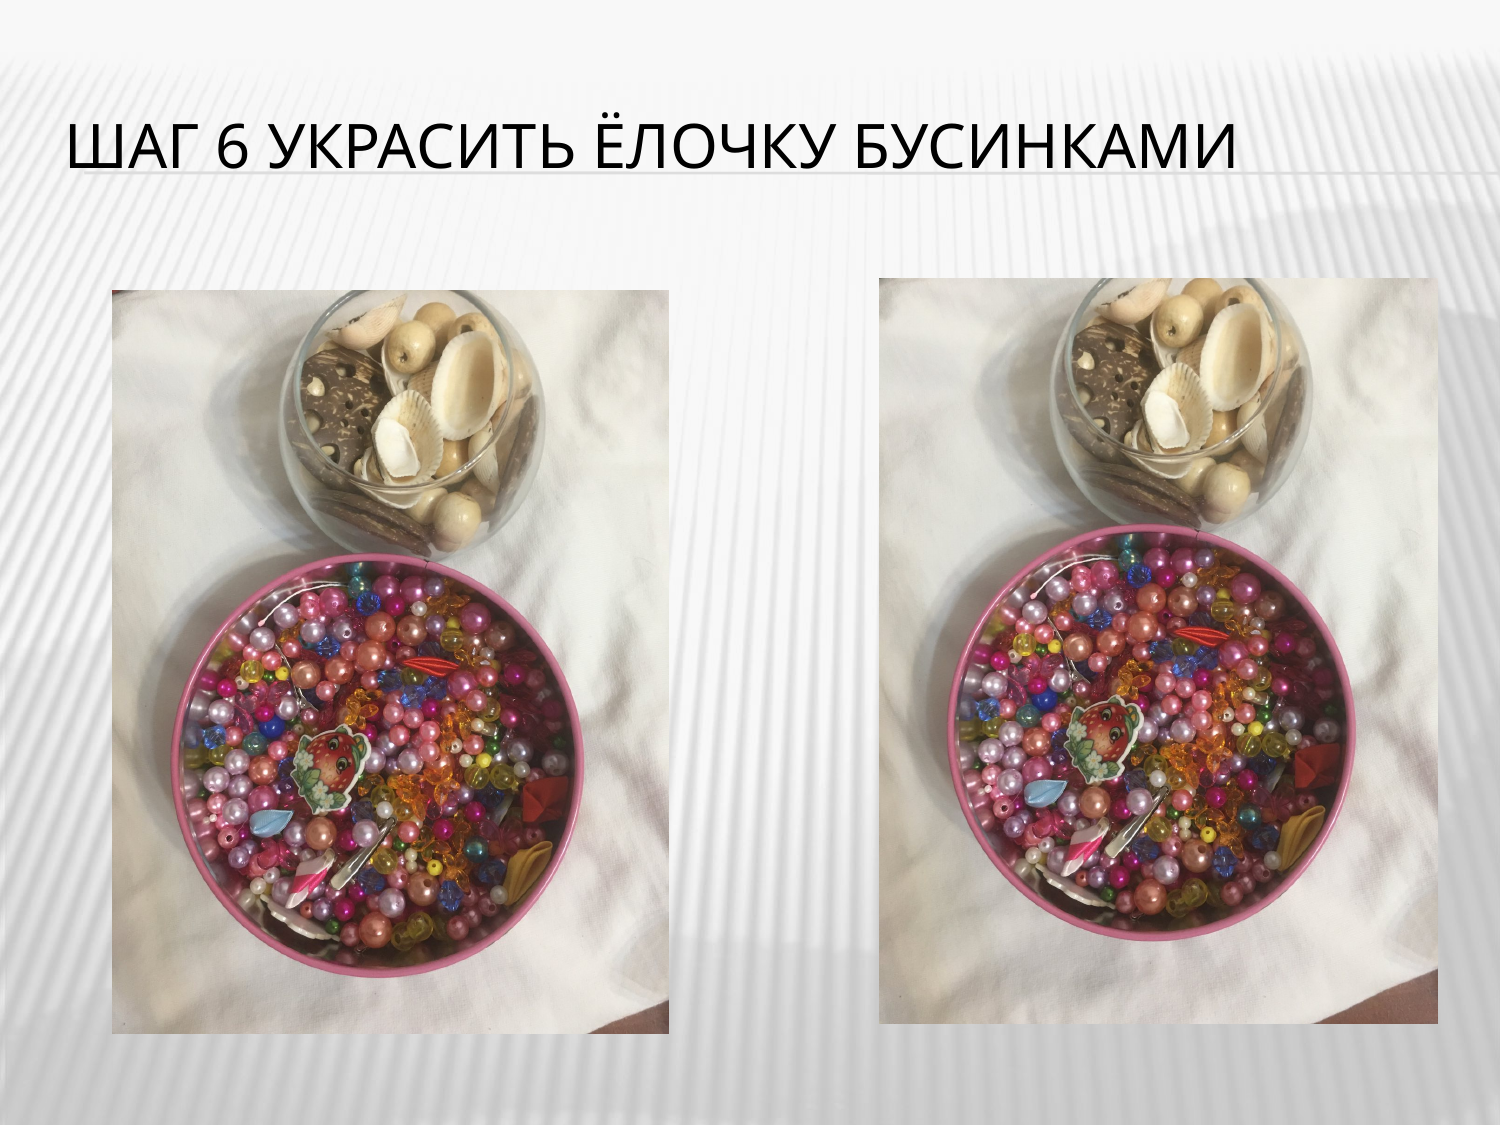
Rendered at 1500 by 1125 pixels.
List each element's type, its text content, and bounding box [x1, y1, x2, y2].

title Шаг 6 украсить ёлочку бусинками [50, 75, 1475, 213]
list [111, 290, 670, 1034]
picture [879, 278, 1439, 1024]
